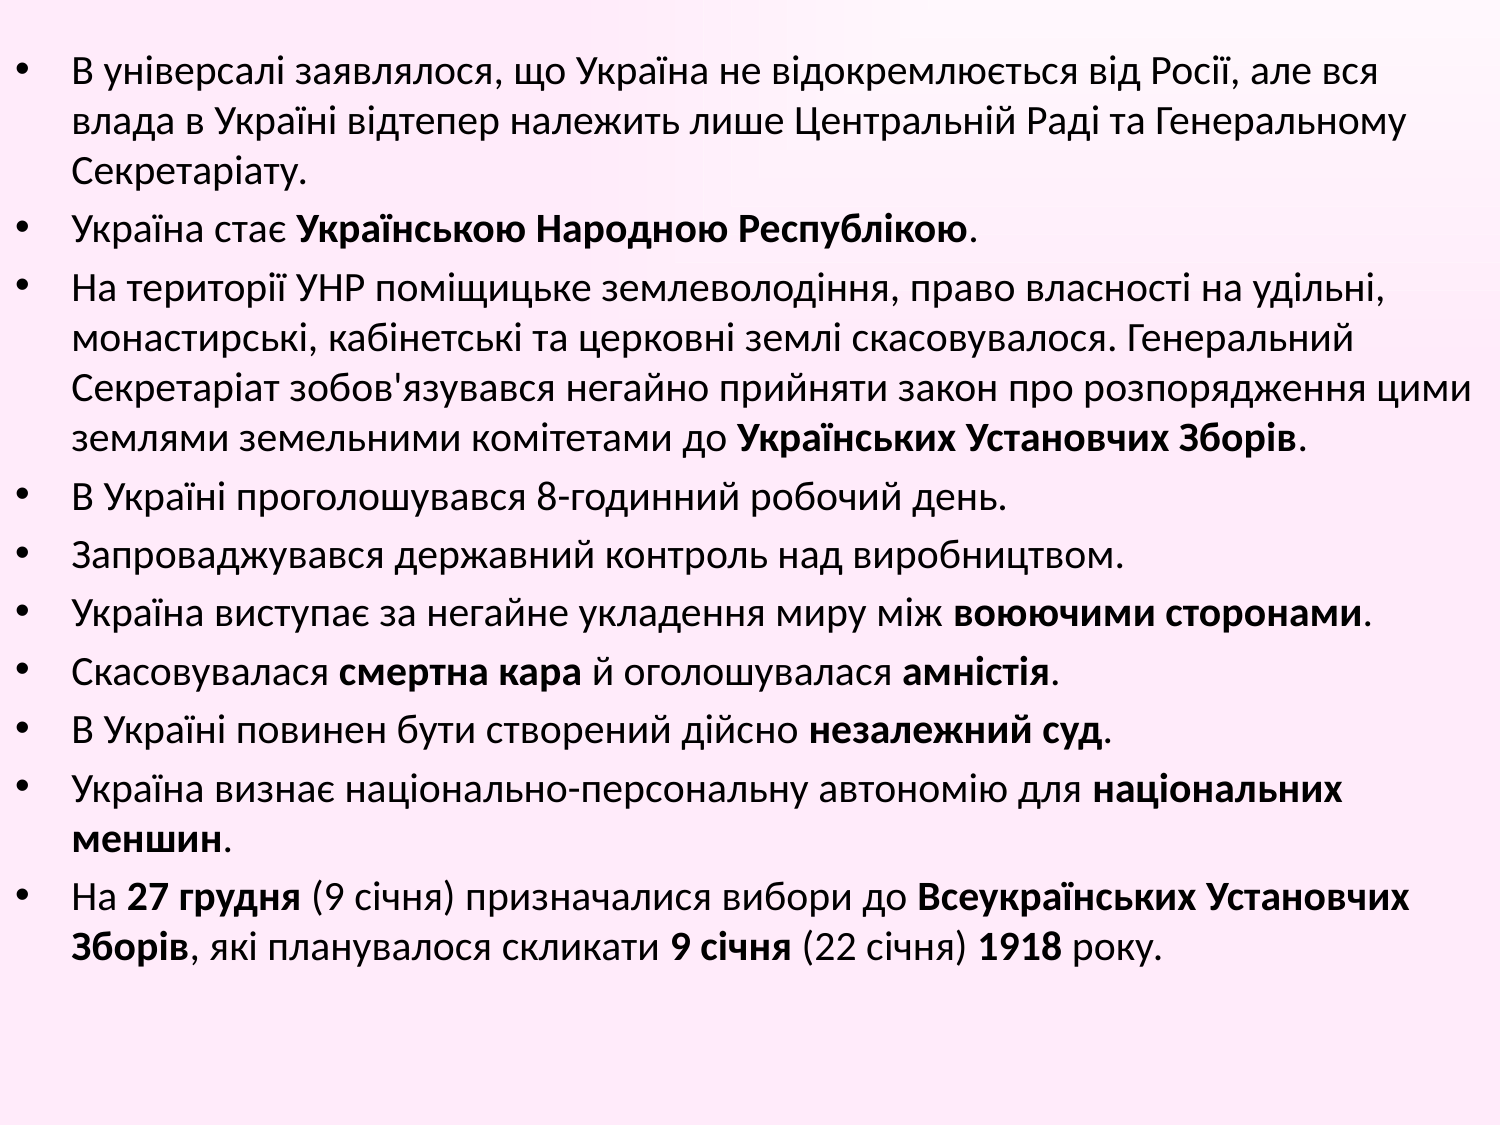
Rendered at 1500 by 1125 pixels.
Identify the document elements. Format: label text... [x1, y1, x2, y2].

list В універсалі заявлялося, що Україна не відокремлюється від Росії, але вся влада в Україні відтепер належить лише Центральній Раді та Генеральному Секретаріату. Україна стає Українською Народною Республікою. На території УНР поміщицьке землеволодіння, право власності на удільні, монастирські, кабінетські та церковні землі скасовувалося. Генеральний Секретаріат зобов'язувався негайно прийняти закон про розпорядження цими землями земельними комітетами до Українських Установчих Зборів. В Україні проголошувався 8-годинний робочий день. Запроваджувався державний контроль над виробництвом. Україна виступає за негайне укладення миру між воюючими сторонами. Скасовувалася смертна кара й оголошувалася амністія. В Україні повинен бути створений дійсно незалежний суд. Україна визнає національно-персональну автономію для національних меншин. На 27 грудня (9 січня) призначалися вибори до Всеукраїнських Установчих Зборів, які планувалося скликати 9 січня (22 січня) 1918 року. [0, 35, 1500, 1125]
